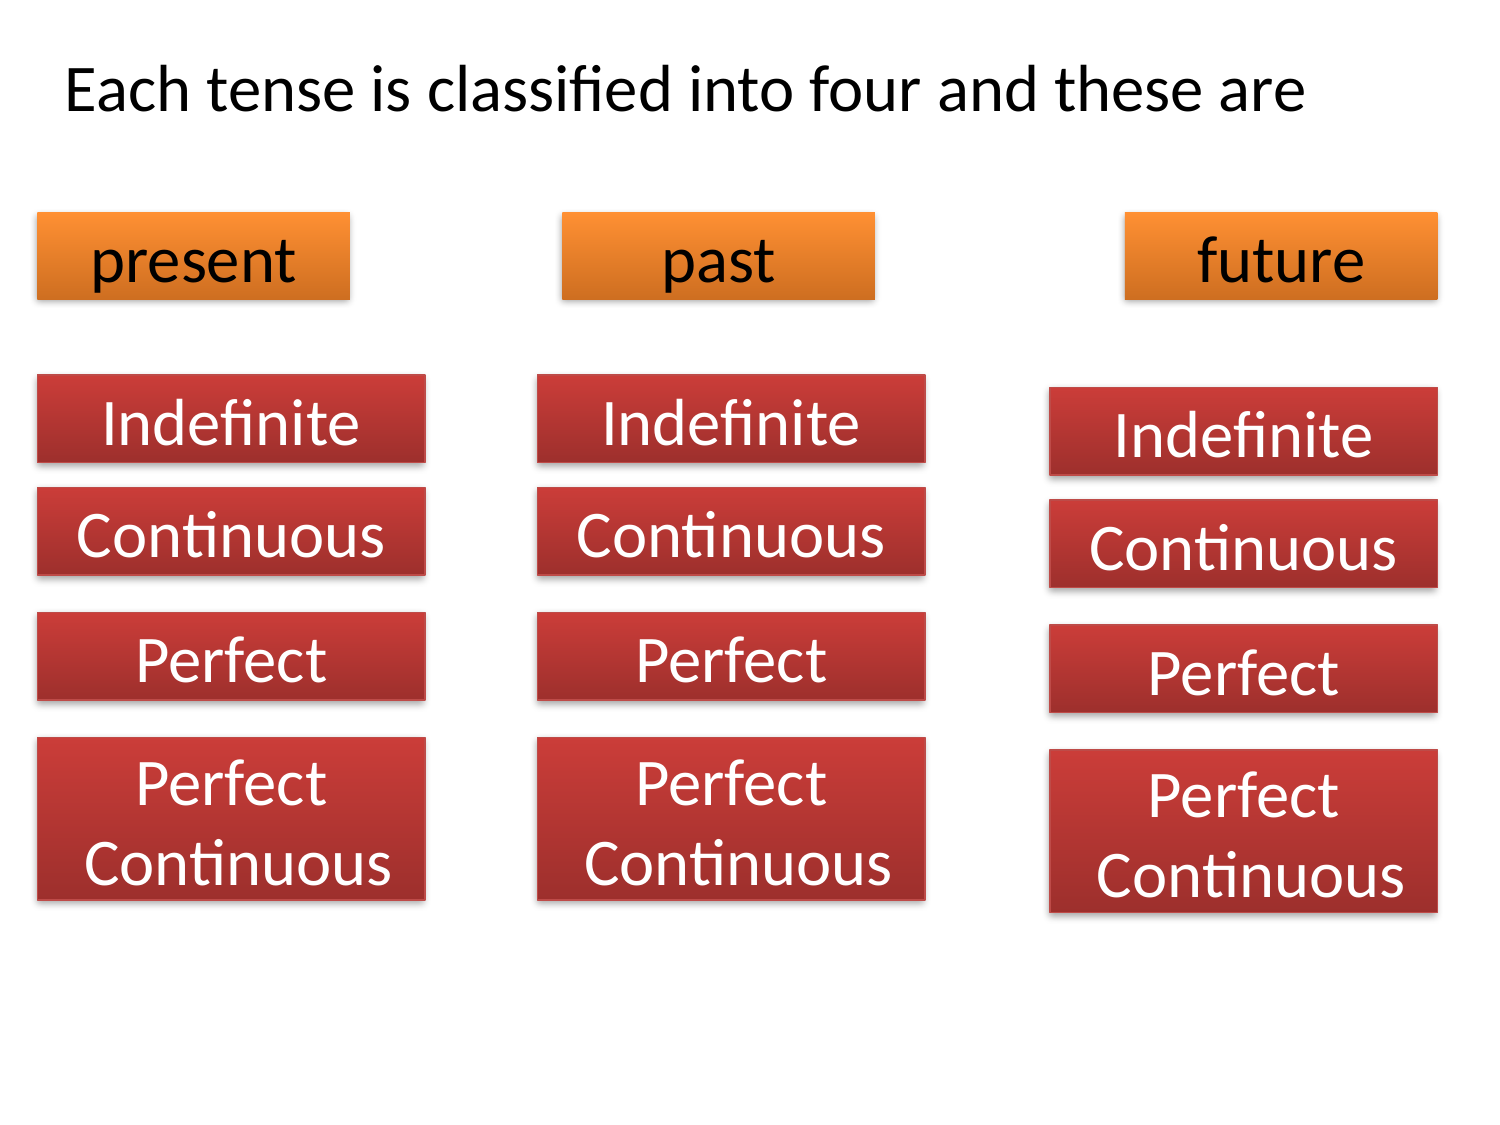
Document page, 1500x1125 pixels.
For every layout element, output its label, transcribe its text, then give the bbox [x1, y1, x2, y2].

text_box Continuous [1049, 499, 1438, 588]
text_box Perfect Continuous [1049, 749, 1438, 913]
text_box Perfect [37, 612, 426, 701]
text_box Continuous [537, 487, 926, 576]
text_box past [562, 212, 875, 300]
text_box Continuous [37, 487, 426, 576]
text_box future [1124, 212, 1438, 300]
text_box present [37, 212, 350, 300]
text_box Perfect Continuous [37, 737, 426, 901]
text_box Indefinite [1049, 387, 1438, 476]
text_box Perfect [1049, 624, 1438, 713]
text_box Indefinite [37, 374, 426, 463]
text_box Perfect [537, 612, 926, 701]
text_box Each tense is classified into four and these are [49, 37, 1400, 203]
text_box Indefinite [537, 374, 926, 463]
text_box Perfect Continuous [537, 737, 926, 901]
